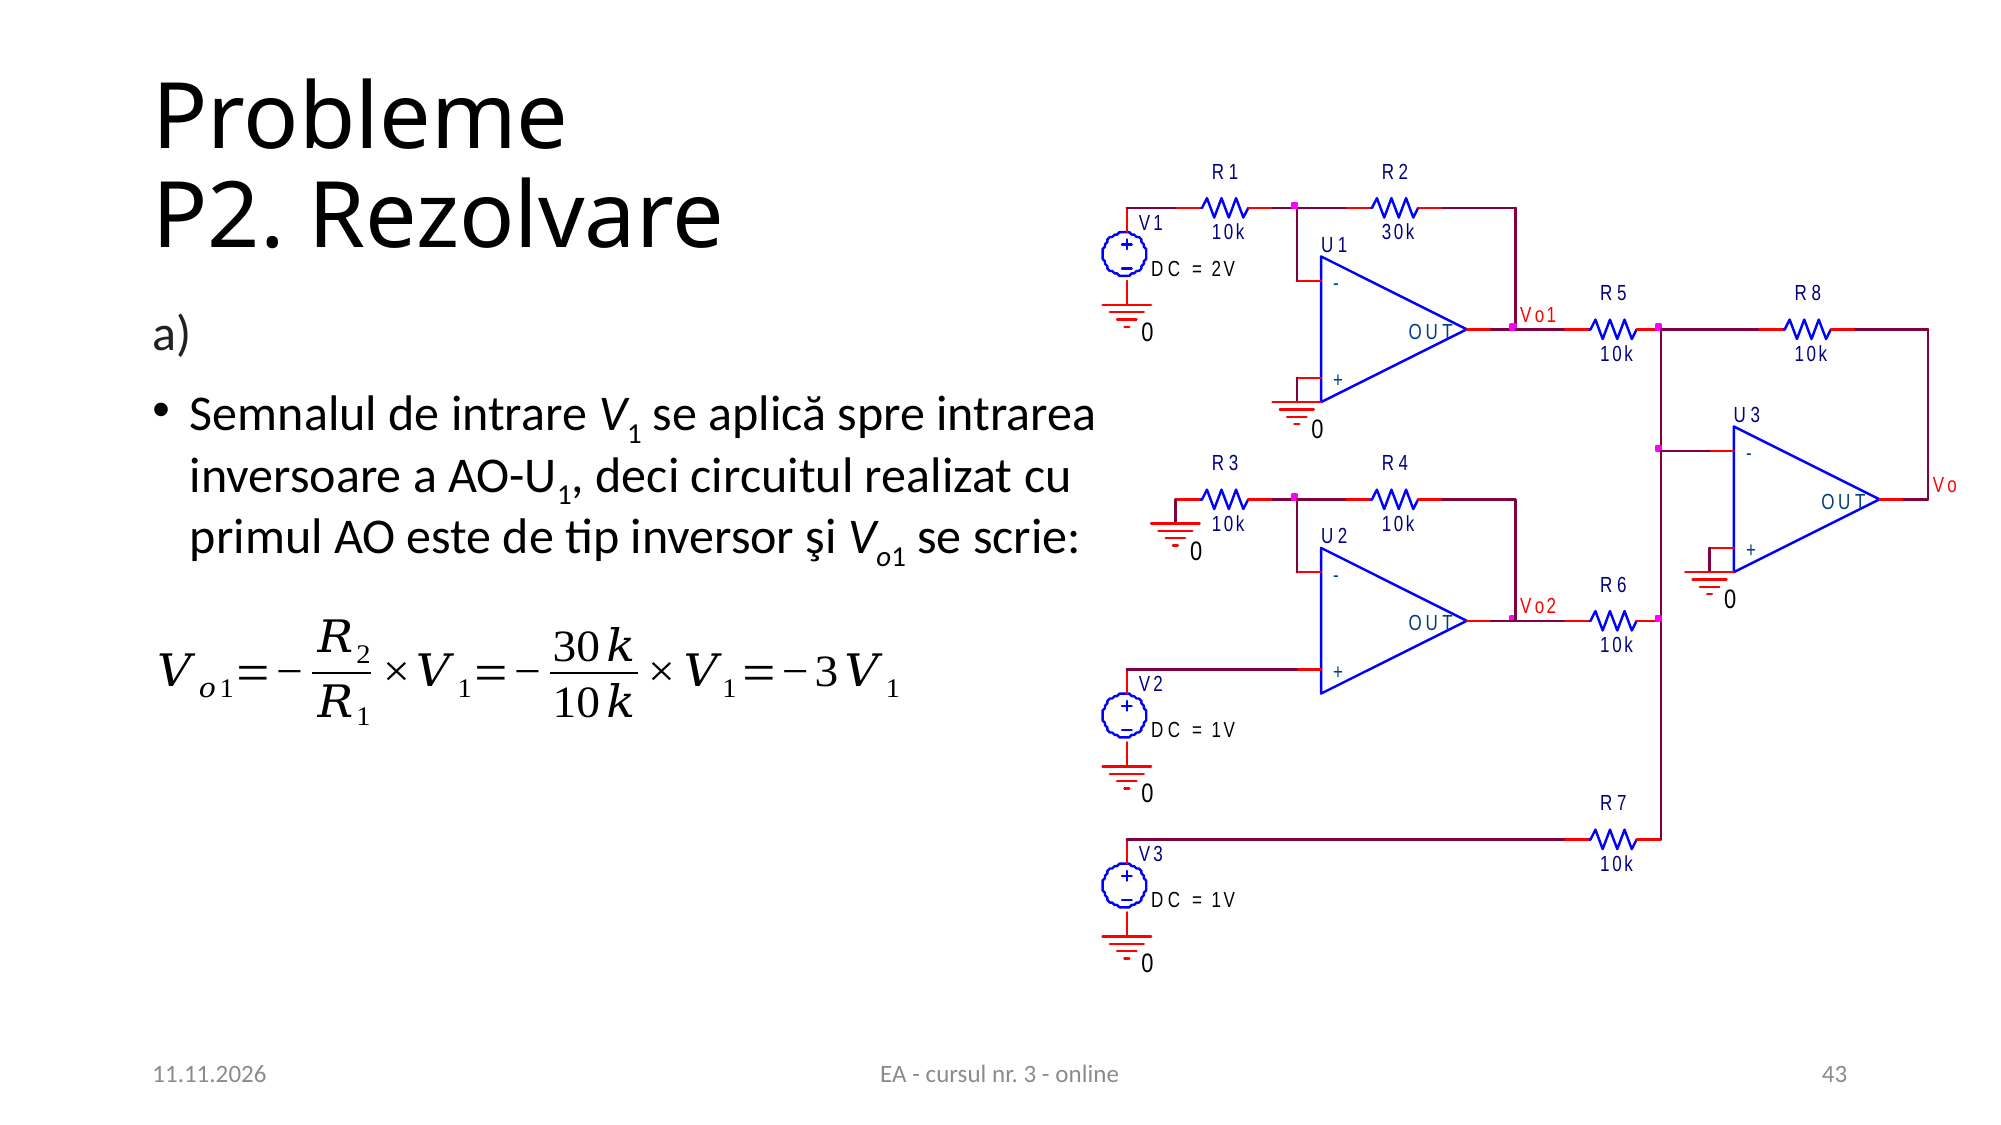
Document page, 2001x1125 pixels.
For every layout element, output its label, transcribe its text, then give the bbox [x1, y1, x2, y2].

picture [1087, 156, 1969, 980]
list a) Semnalul de intrare V1 se aplică spre intrarea inversoare a AO-U1, deci circuitul realizat cu primul AO este de tip inversor şi Vo1 se scrie: [137, 299, 1863, 1014]
title Probleme P2. Rezolvare [137, 59, 1863, 278]
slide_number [137, 1042, 588, 1103]
footer EA - cursul nr. 3 - online [662, 1042, 1338, 1103]
slide_number 43 [1412, 1042, 1863, 1103]
